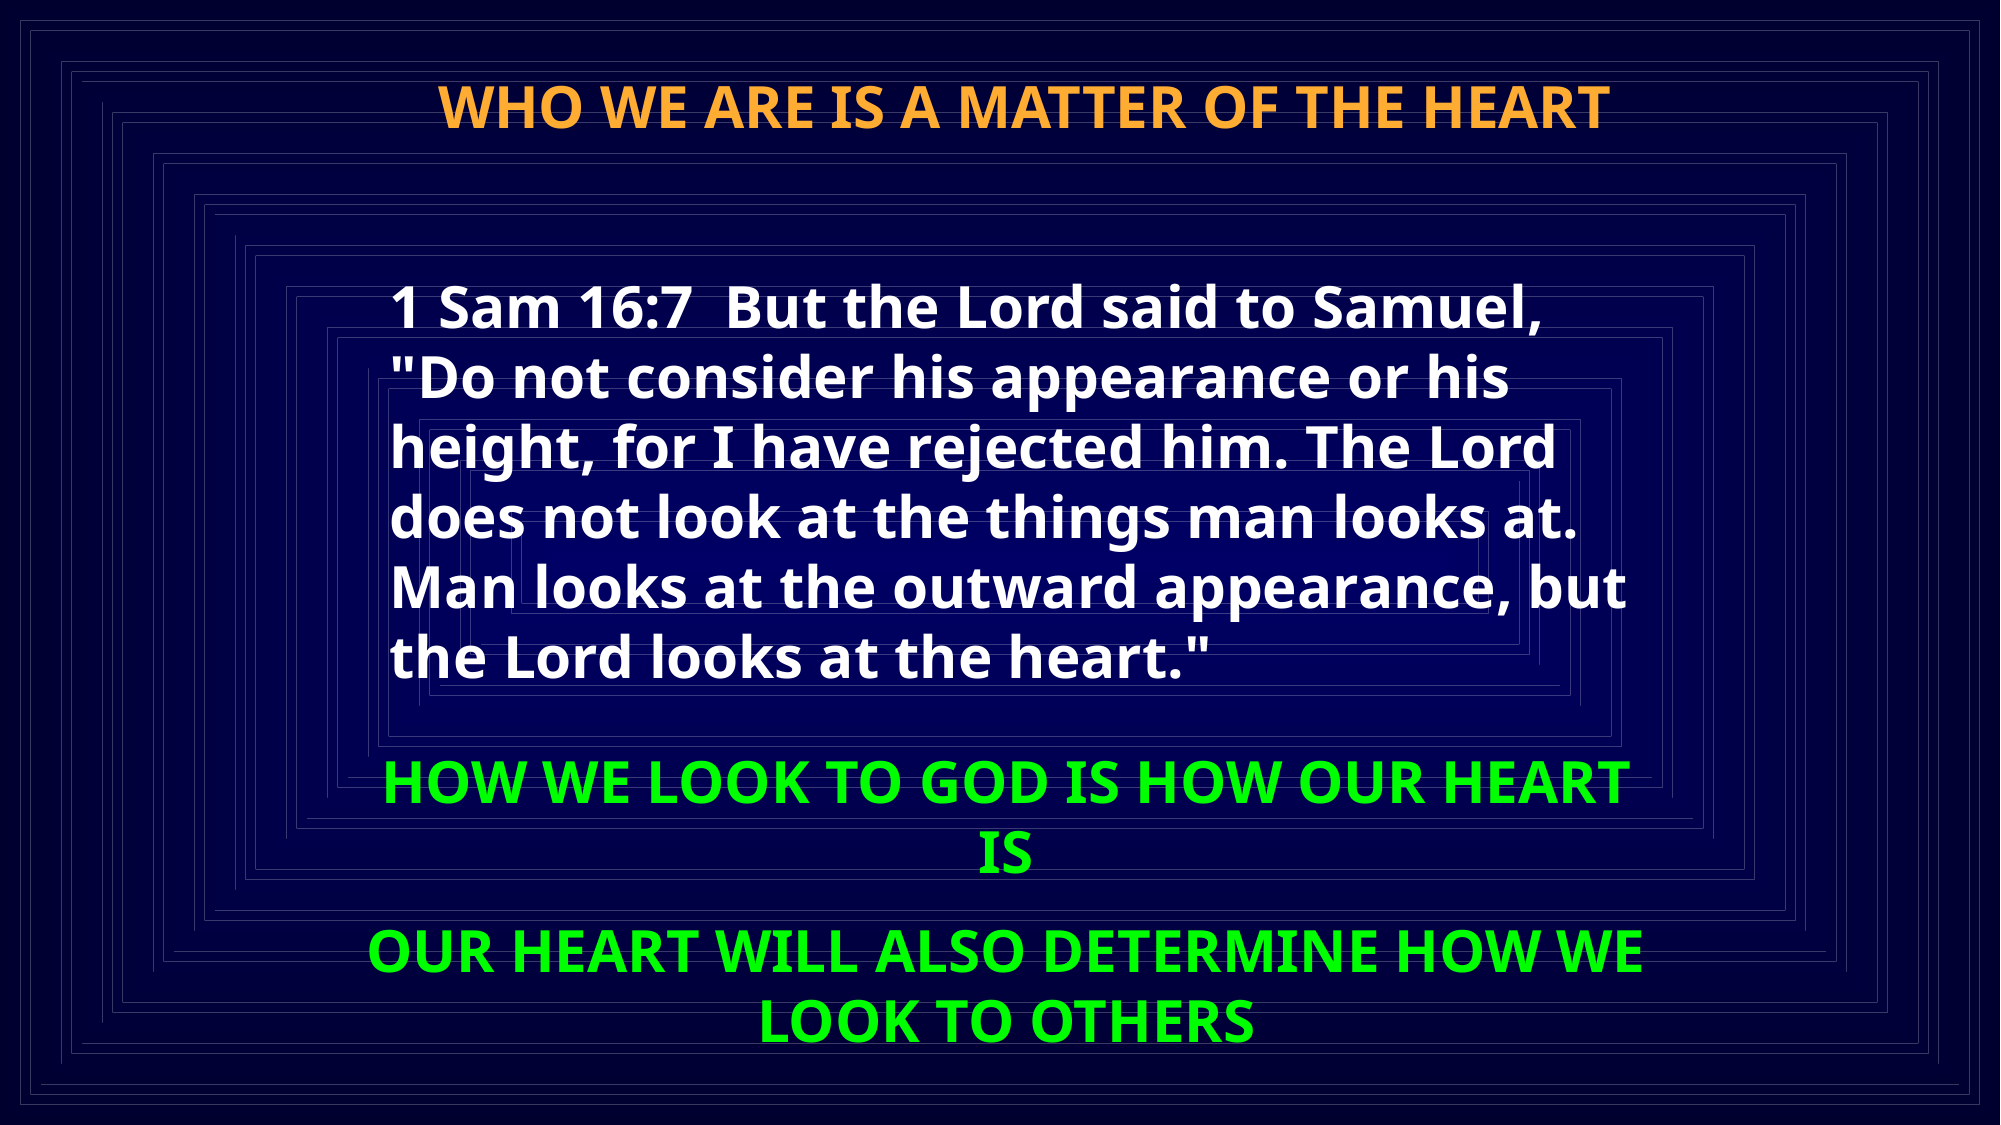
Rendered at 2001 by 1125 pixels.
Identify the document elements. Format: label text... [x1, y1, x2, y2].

text_box WHO WE ARE IS A MATTER OF THE HEART [399, 62, 1650, 148]
text_box HOW WE LOOK TO GOD IS HOW OUR HEART IS OUR HEART WILL ALSO DETERMINE HOW WE LOOK TO OTHERS [337, 737, 1675, 1062]
text_box 1 Sam 16:7 But the Lord said to Samuel, "Do not consider his appearance or his height, for I have rejected him. The Lord does not look at the things man looks at. Man looks at the outward appearance, but the Lord looks at the heart." [374, 262, 1650, 737]
